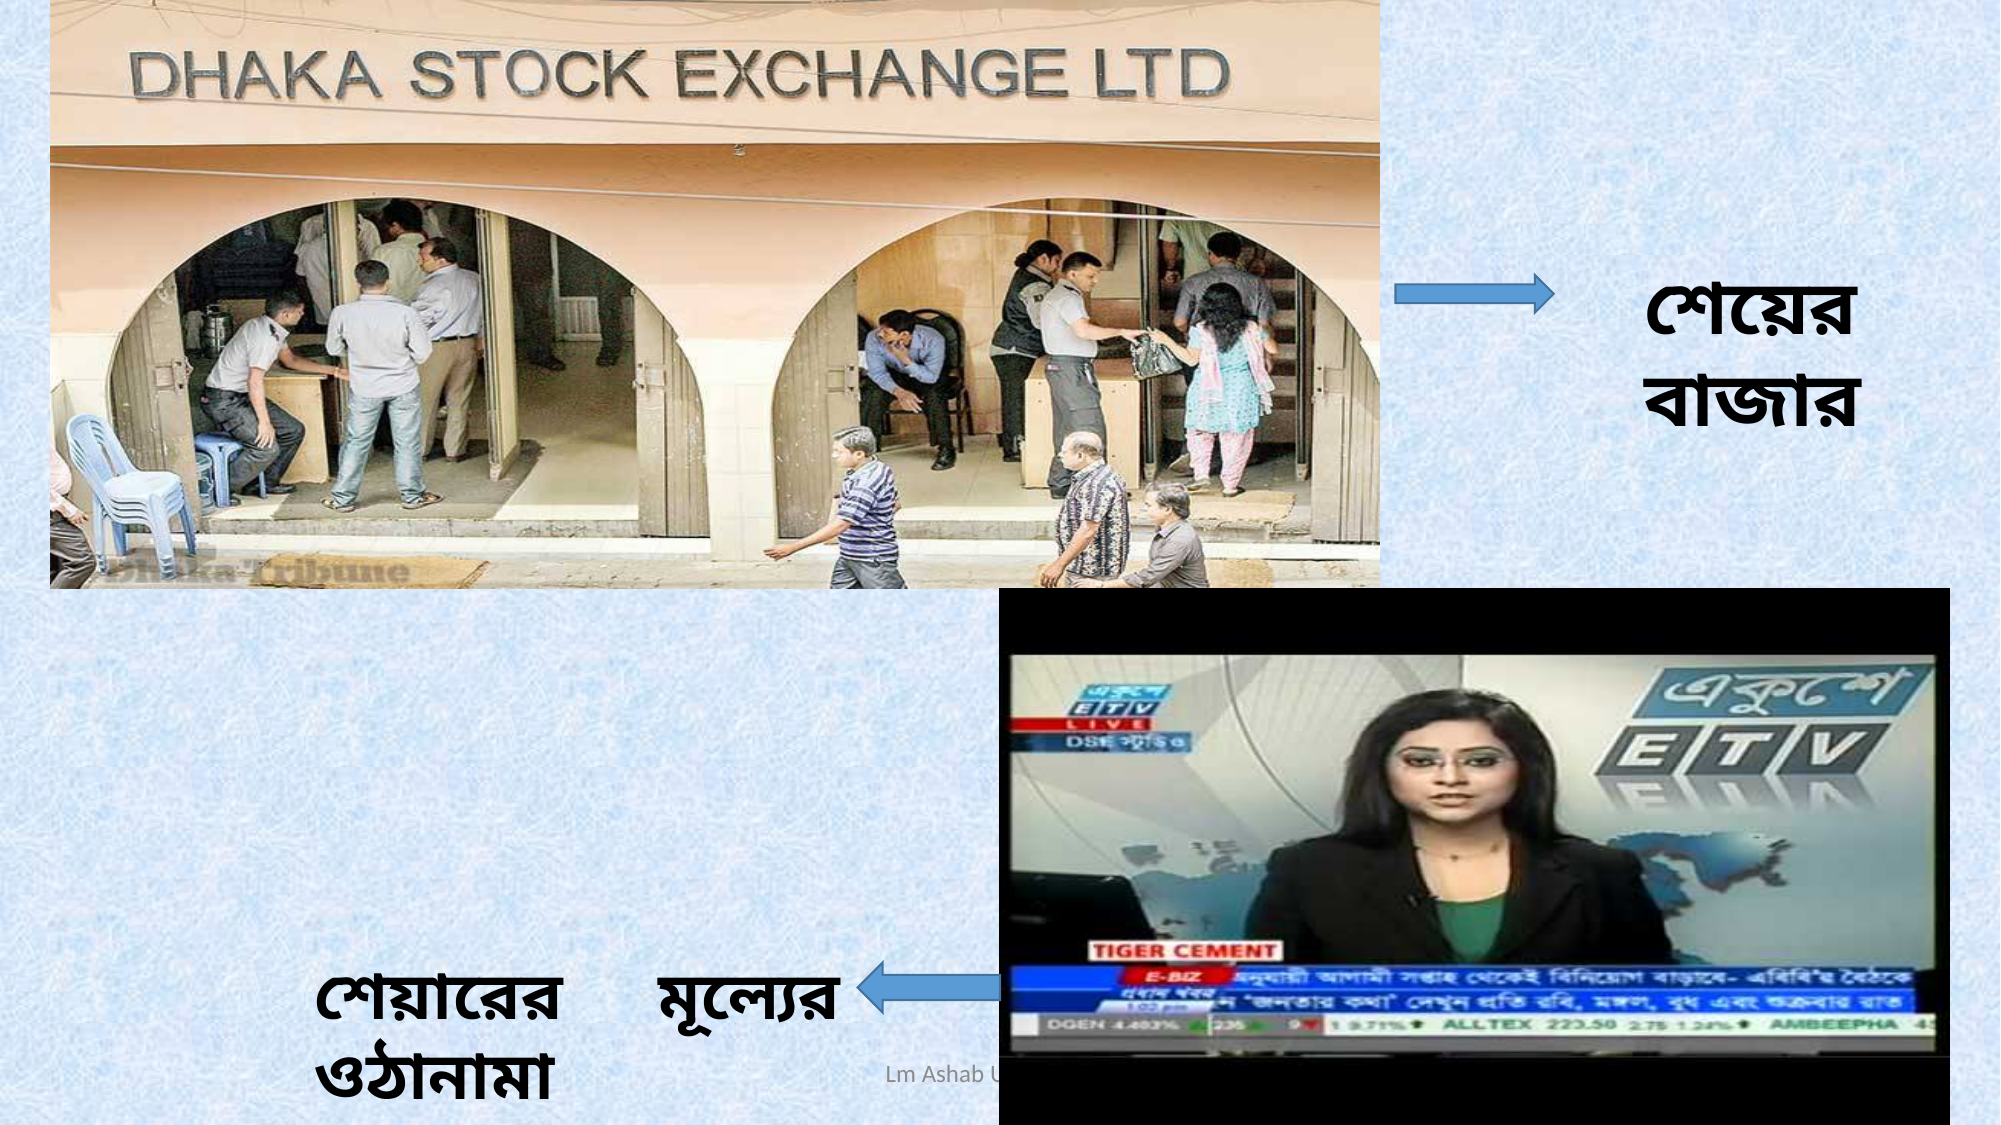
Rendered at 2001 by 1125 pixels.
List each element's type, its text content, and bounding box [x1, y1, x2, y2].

text_box [858, 959, 999, 1015]
picture [0, 0, 2001, 1125]
text_box [1394, 272, 1556, 316]
footer Lm Ashab Uddin Ridoy [662, 1042, 999, 1103]
text_box শেয়ের বাজার [1626, 249, 2000, 450]
text_box শেয়ারের মূল্যের ওঠানামা [297, 944, 858, 1122]
